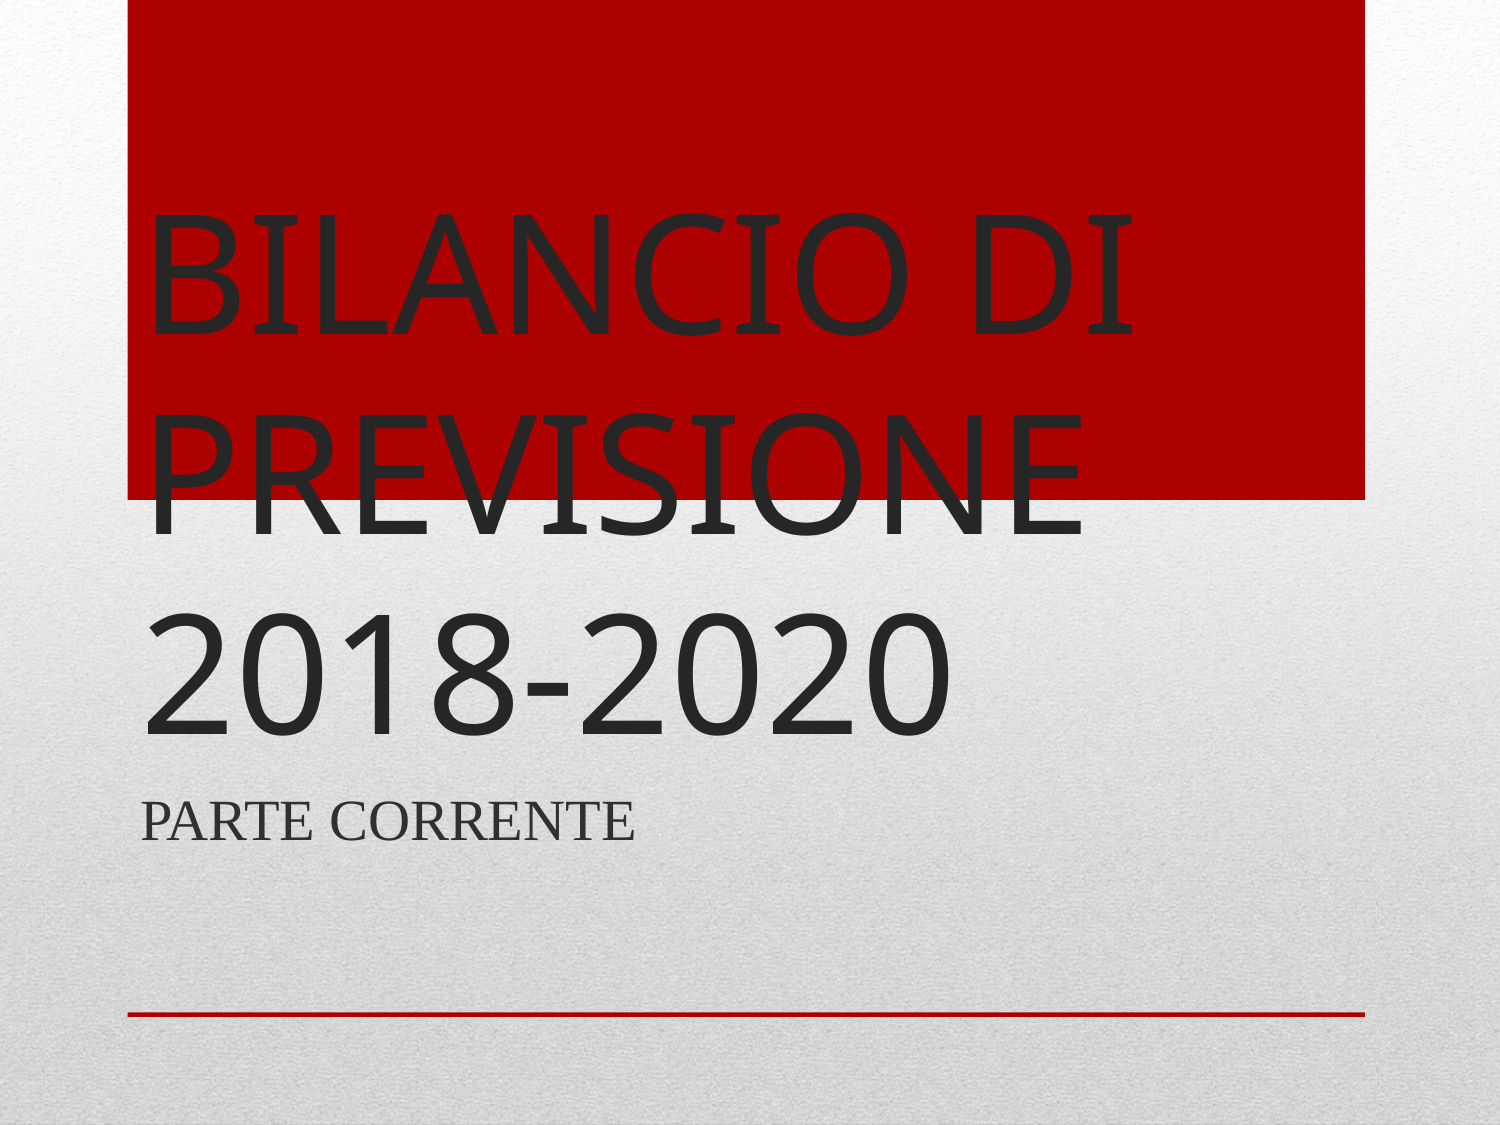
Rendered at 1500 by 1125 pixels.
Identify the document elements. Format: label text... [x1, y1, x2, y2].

title BILANCIO DI PREVISIONE 2018-2020 [125, 525, 1363, 775]
subtitle PARTE CORRENTE [125, 774, 1250, 938]
